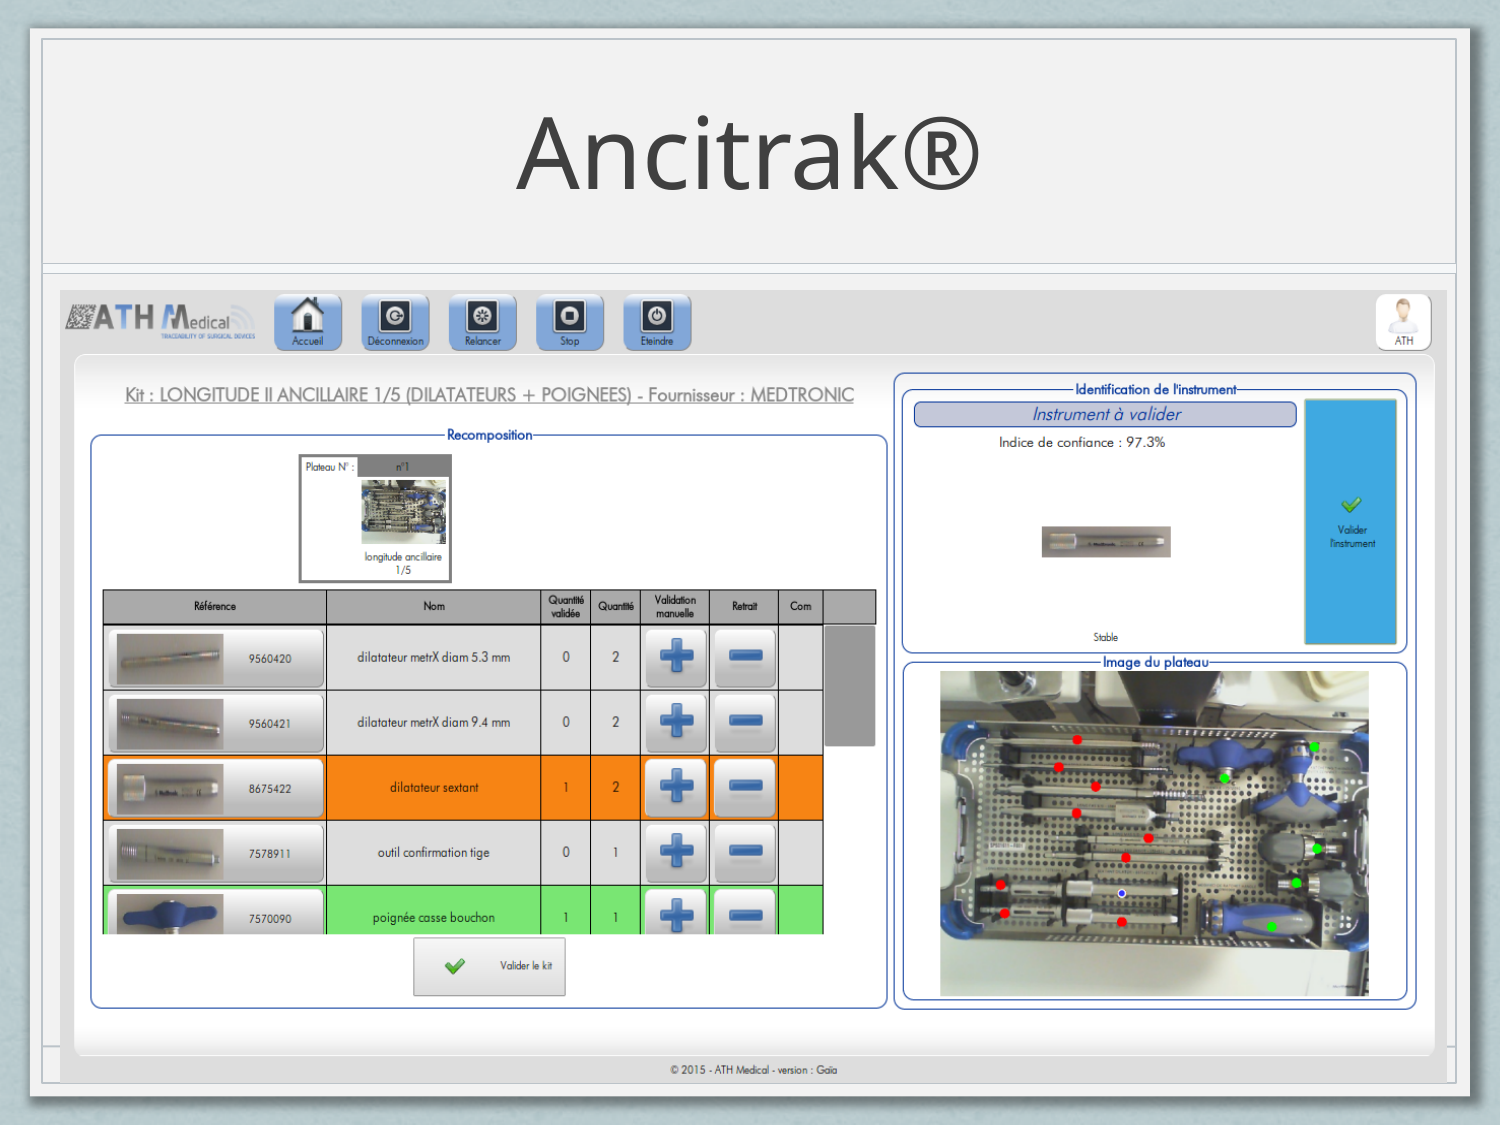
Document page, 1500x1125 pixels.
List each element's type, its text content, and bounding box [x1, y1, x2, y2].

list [59, 290, 1448, 1083]
title Ancitrak® [147, 40, 1353, 260]
